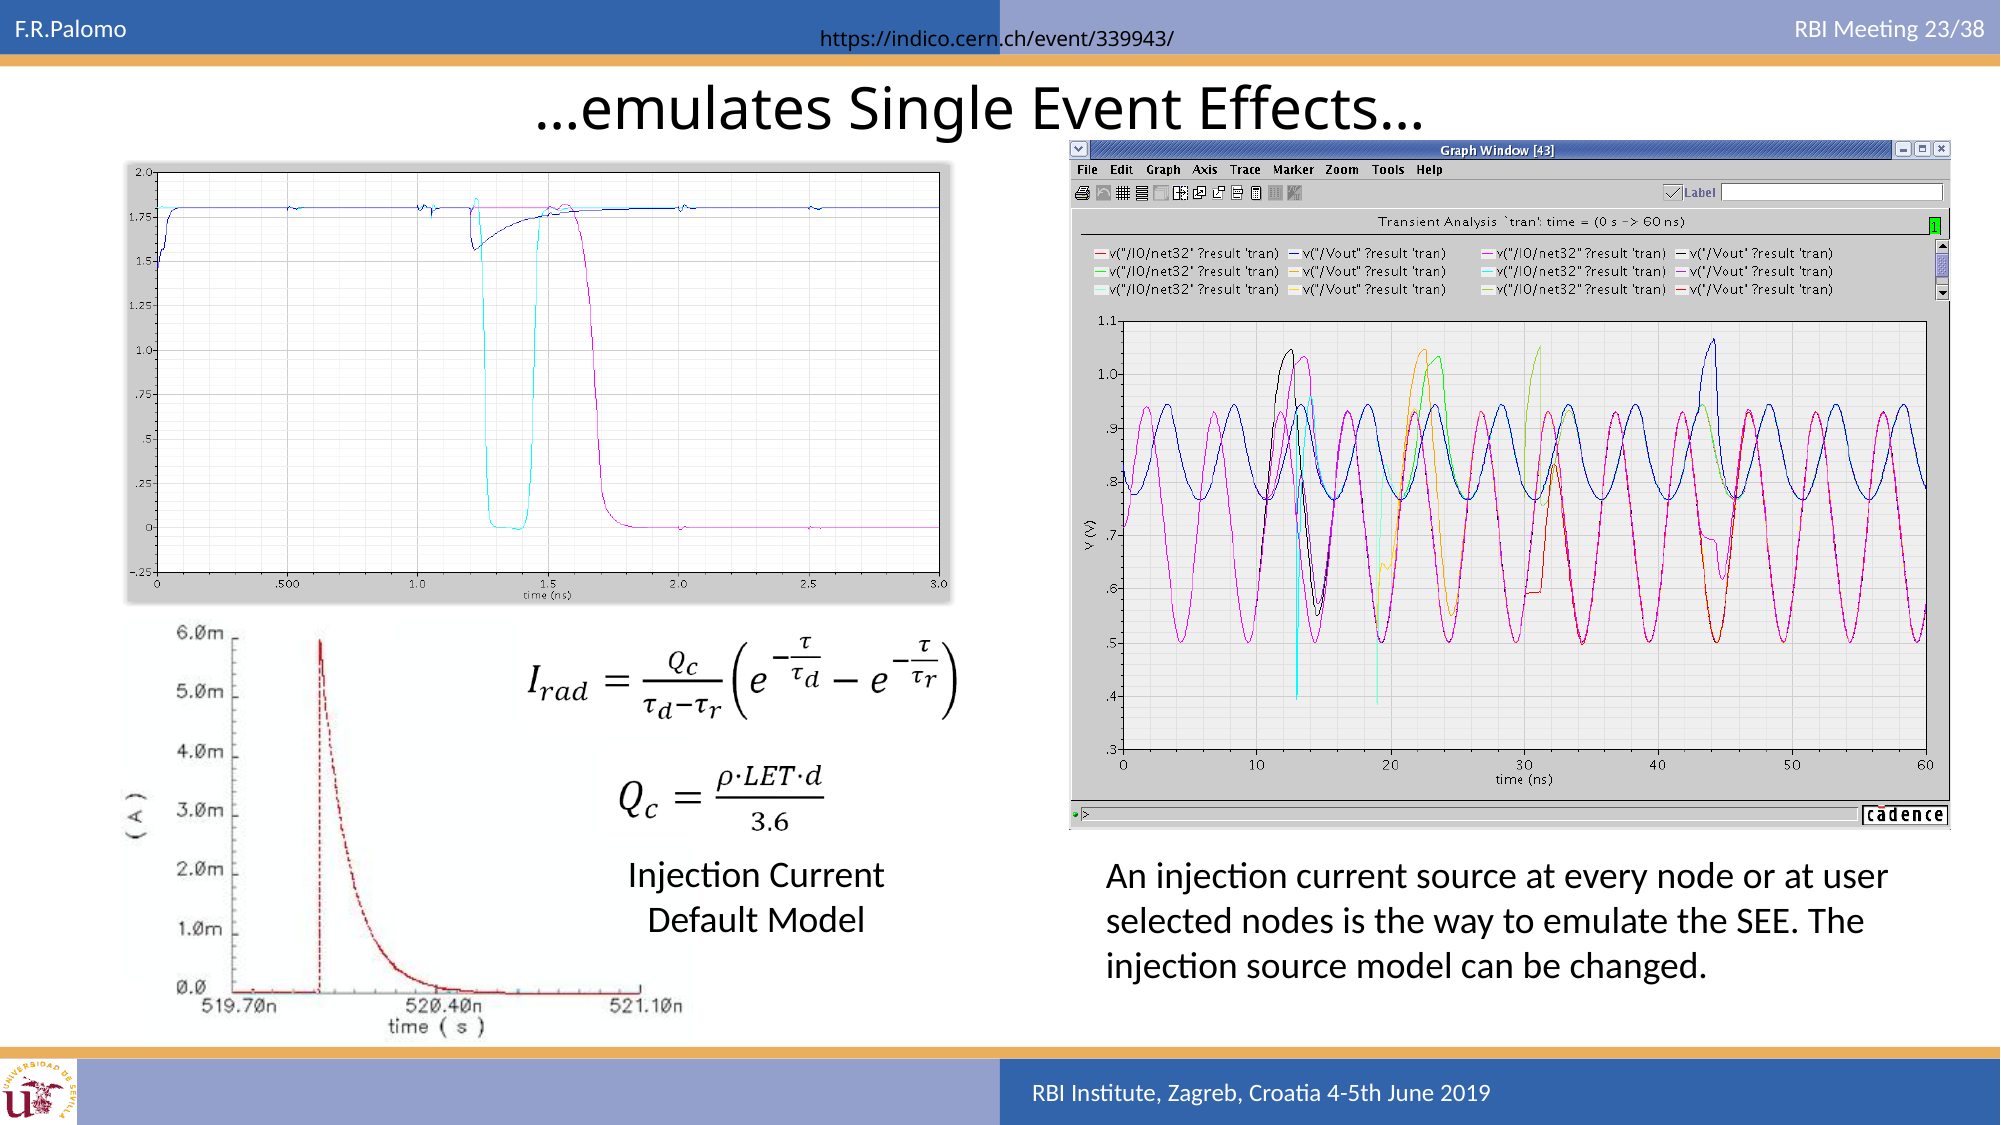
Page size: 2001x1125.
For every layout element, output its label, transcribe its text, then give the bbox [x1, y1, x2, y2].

text_box Injection Current Default Model [832, 842, 901, 948]
text_box An injection current source at every node or at user selected nodes is the way to emulate the SEE. The injection source model can be changed. [1091, 843, 2000, 993]
picture [119, 158, 956, 607]
picture [119, 618, 965, 1042]
picture [0, 1059, 77, 1125]
text_box …emulates Single Event Effects… [305, 55, 1656, 156]
picture [1069, 140, 1951, 830]
